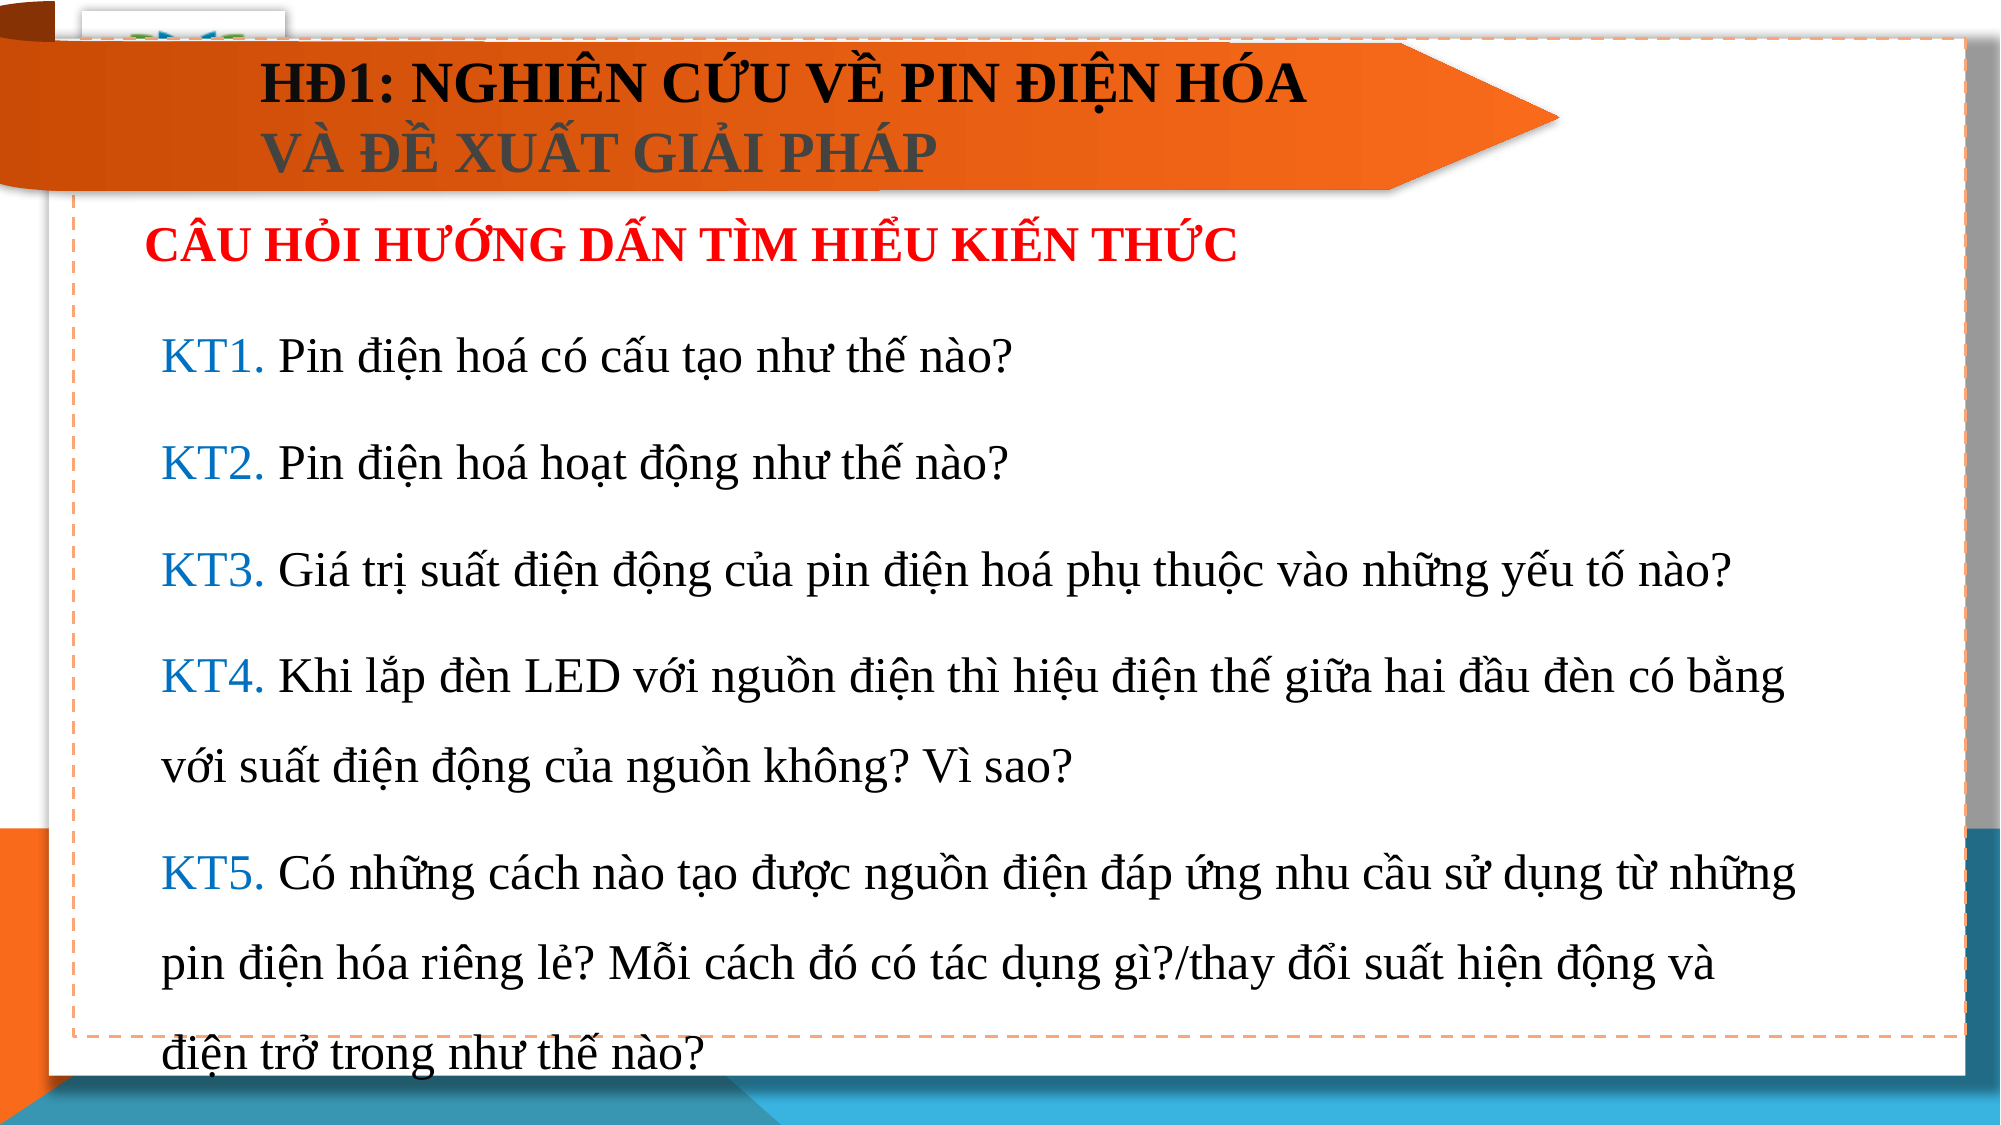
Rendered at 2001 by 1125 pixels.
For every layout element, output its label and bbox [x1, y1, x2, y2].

text_box [48, 38, 1966, 1077]
text_box [0, 0, 1560, 192]
